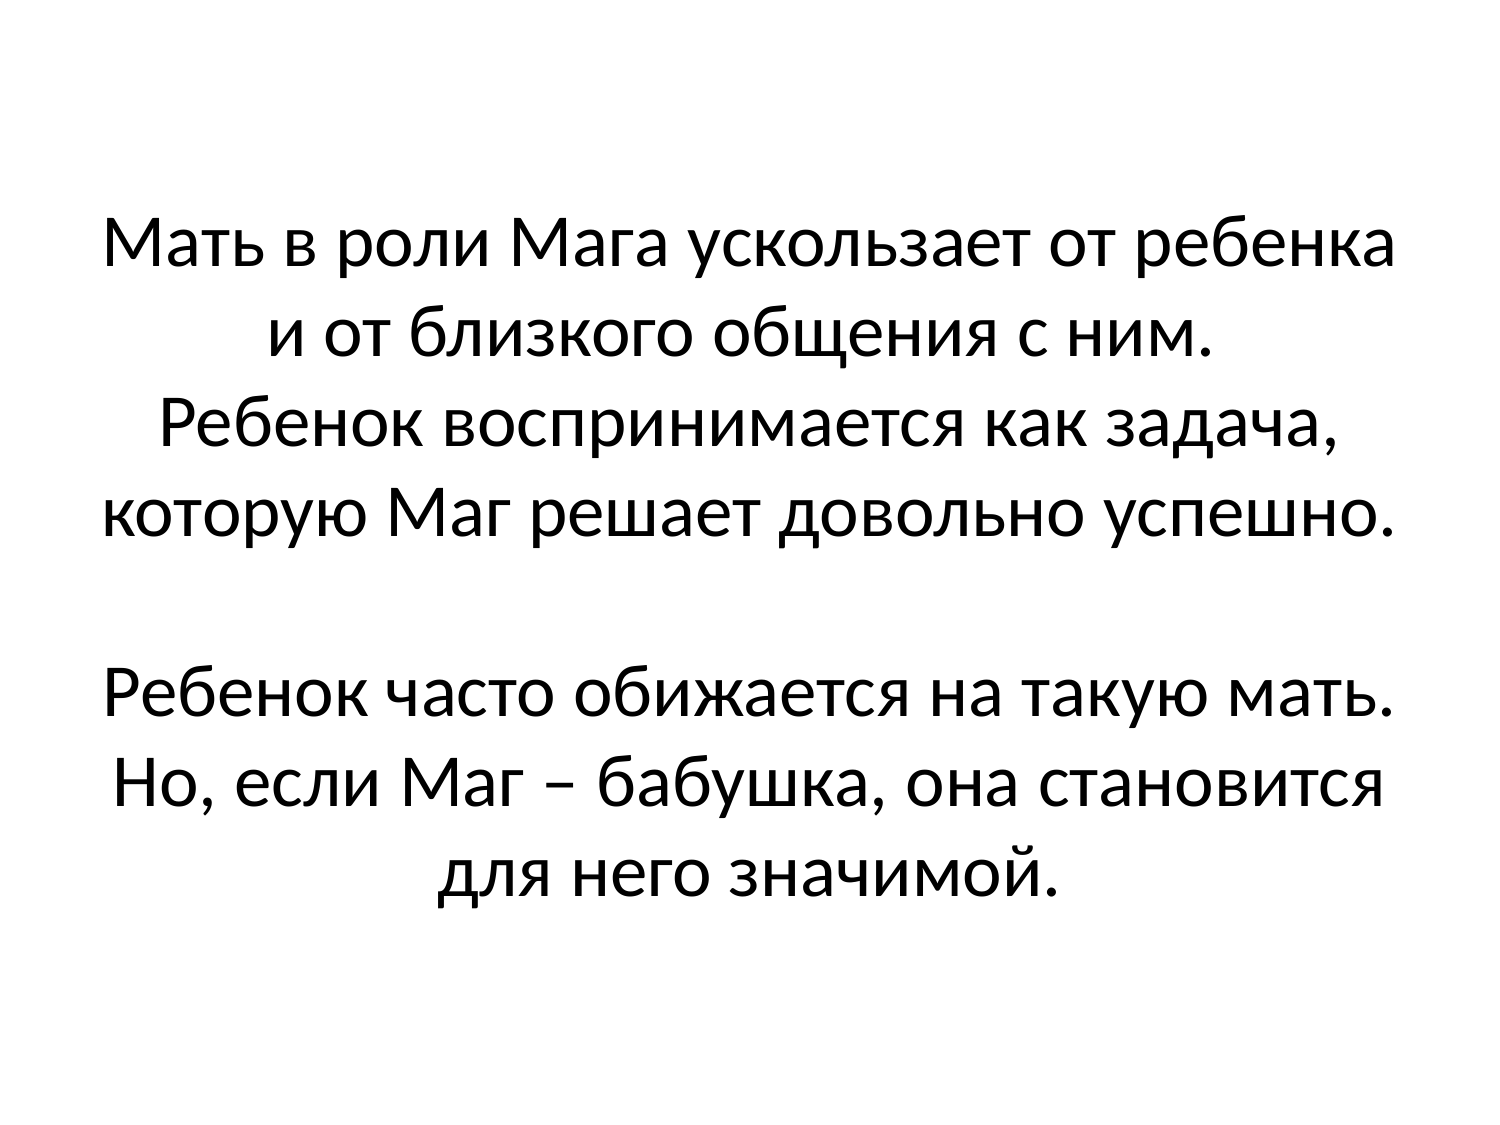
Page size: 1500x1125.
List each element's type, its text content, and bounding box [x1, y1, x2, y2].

title Мать в роли Мага ускользает от ребенка и от близкого общения с ним. Ребенок воспринимается как задача, которую Маг решает довольно успешно. Ребенок часто обижается на такую мать. Но, если Маг – бабушка, она становится для него значимой. [75, 45, 1425, 1059]
